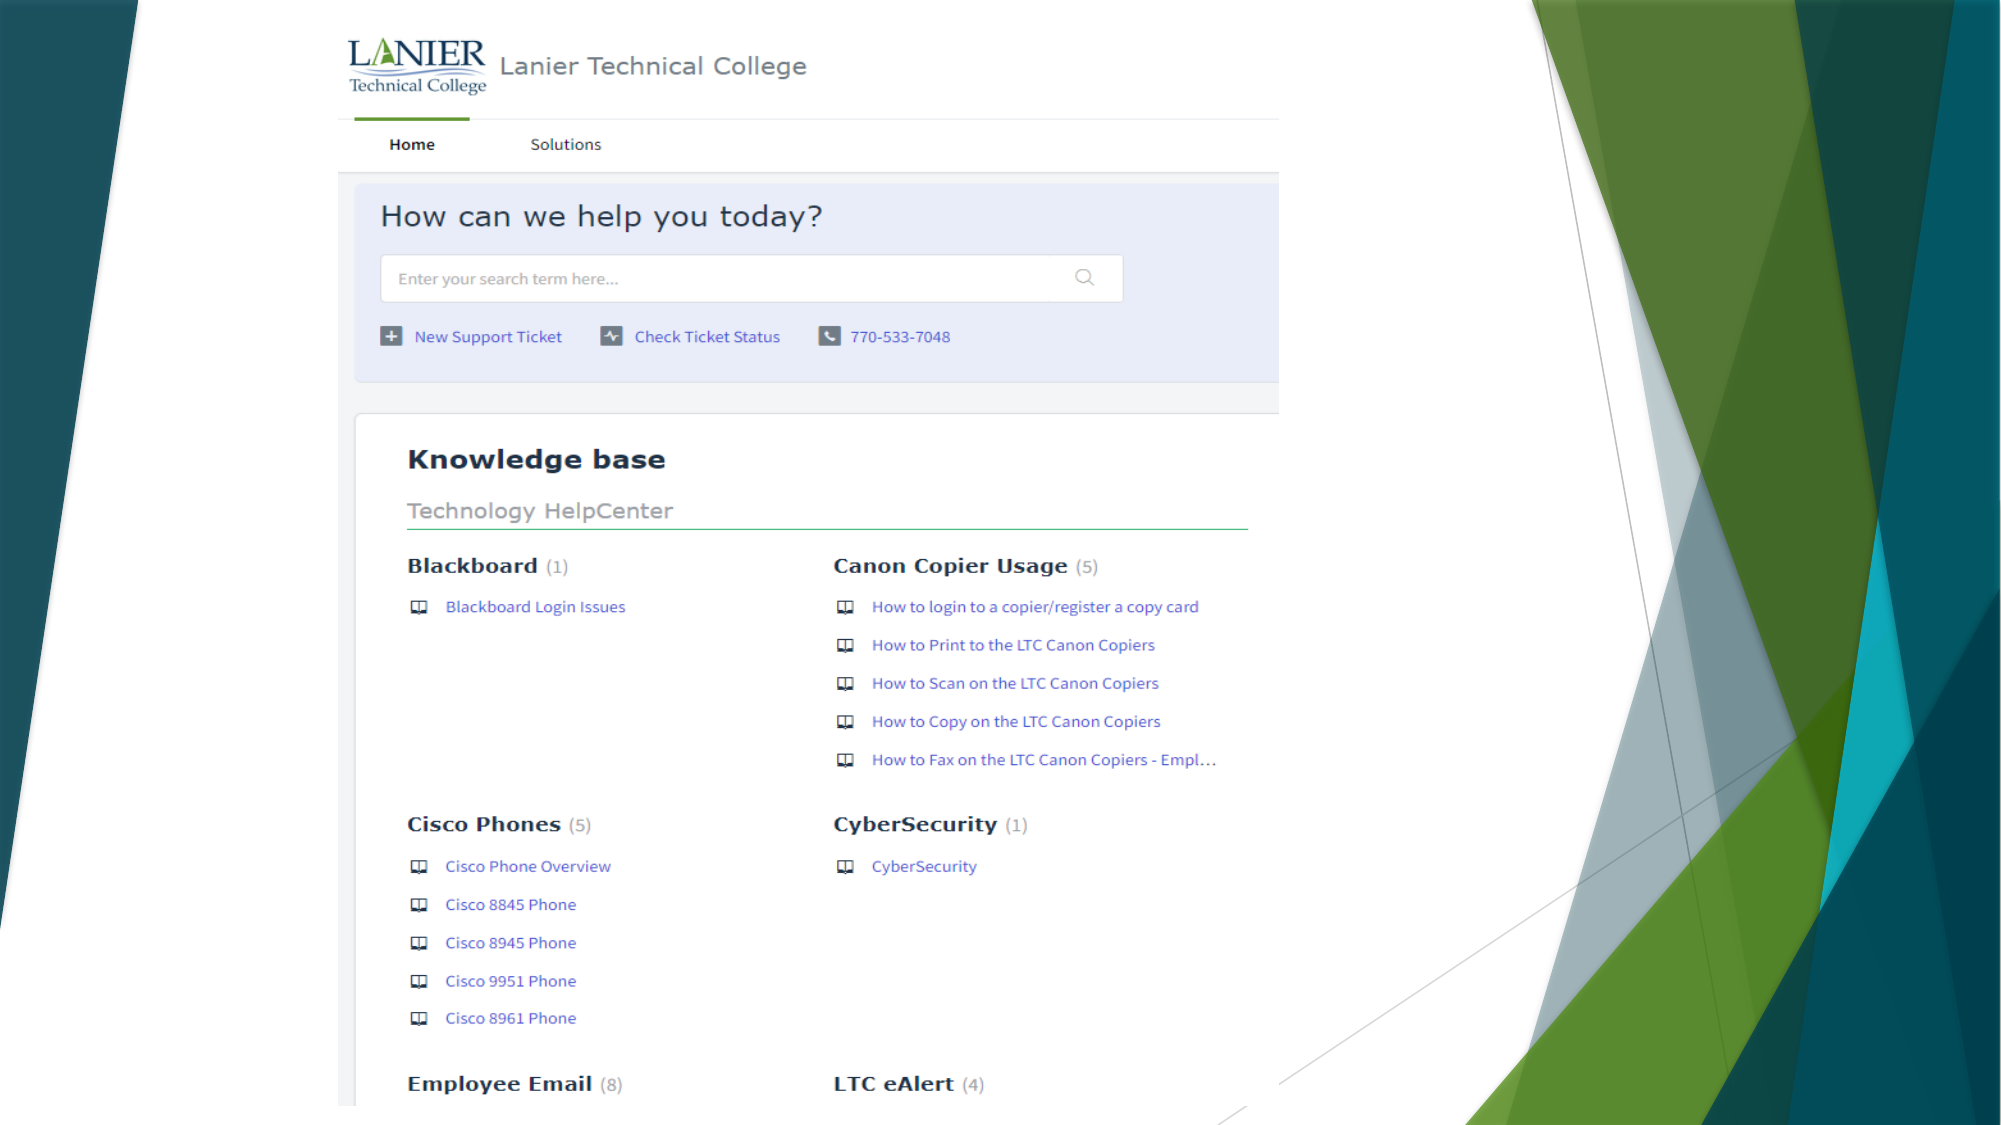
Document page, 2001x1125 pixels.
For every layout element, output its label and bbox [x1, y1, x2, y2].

picture [338, 18, 1280, 1107]
